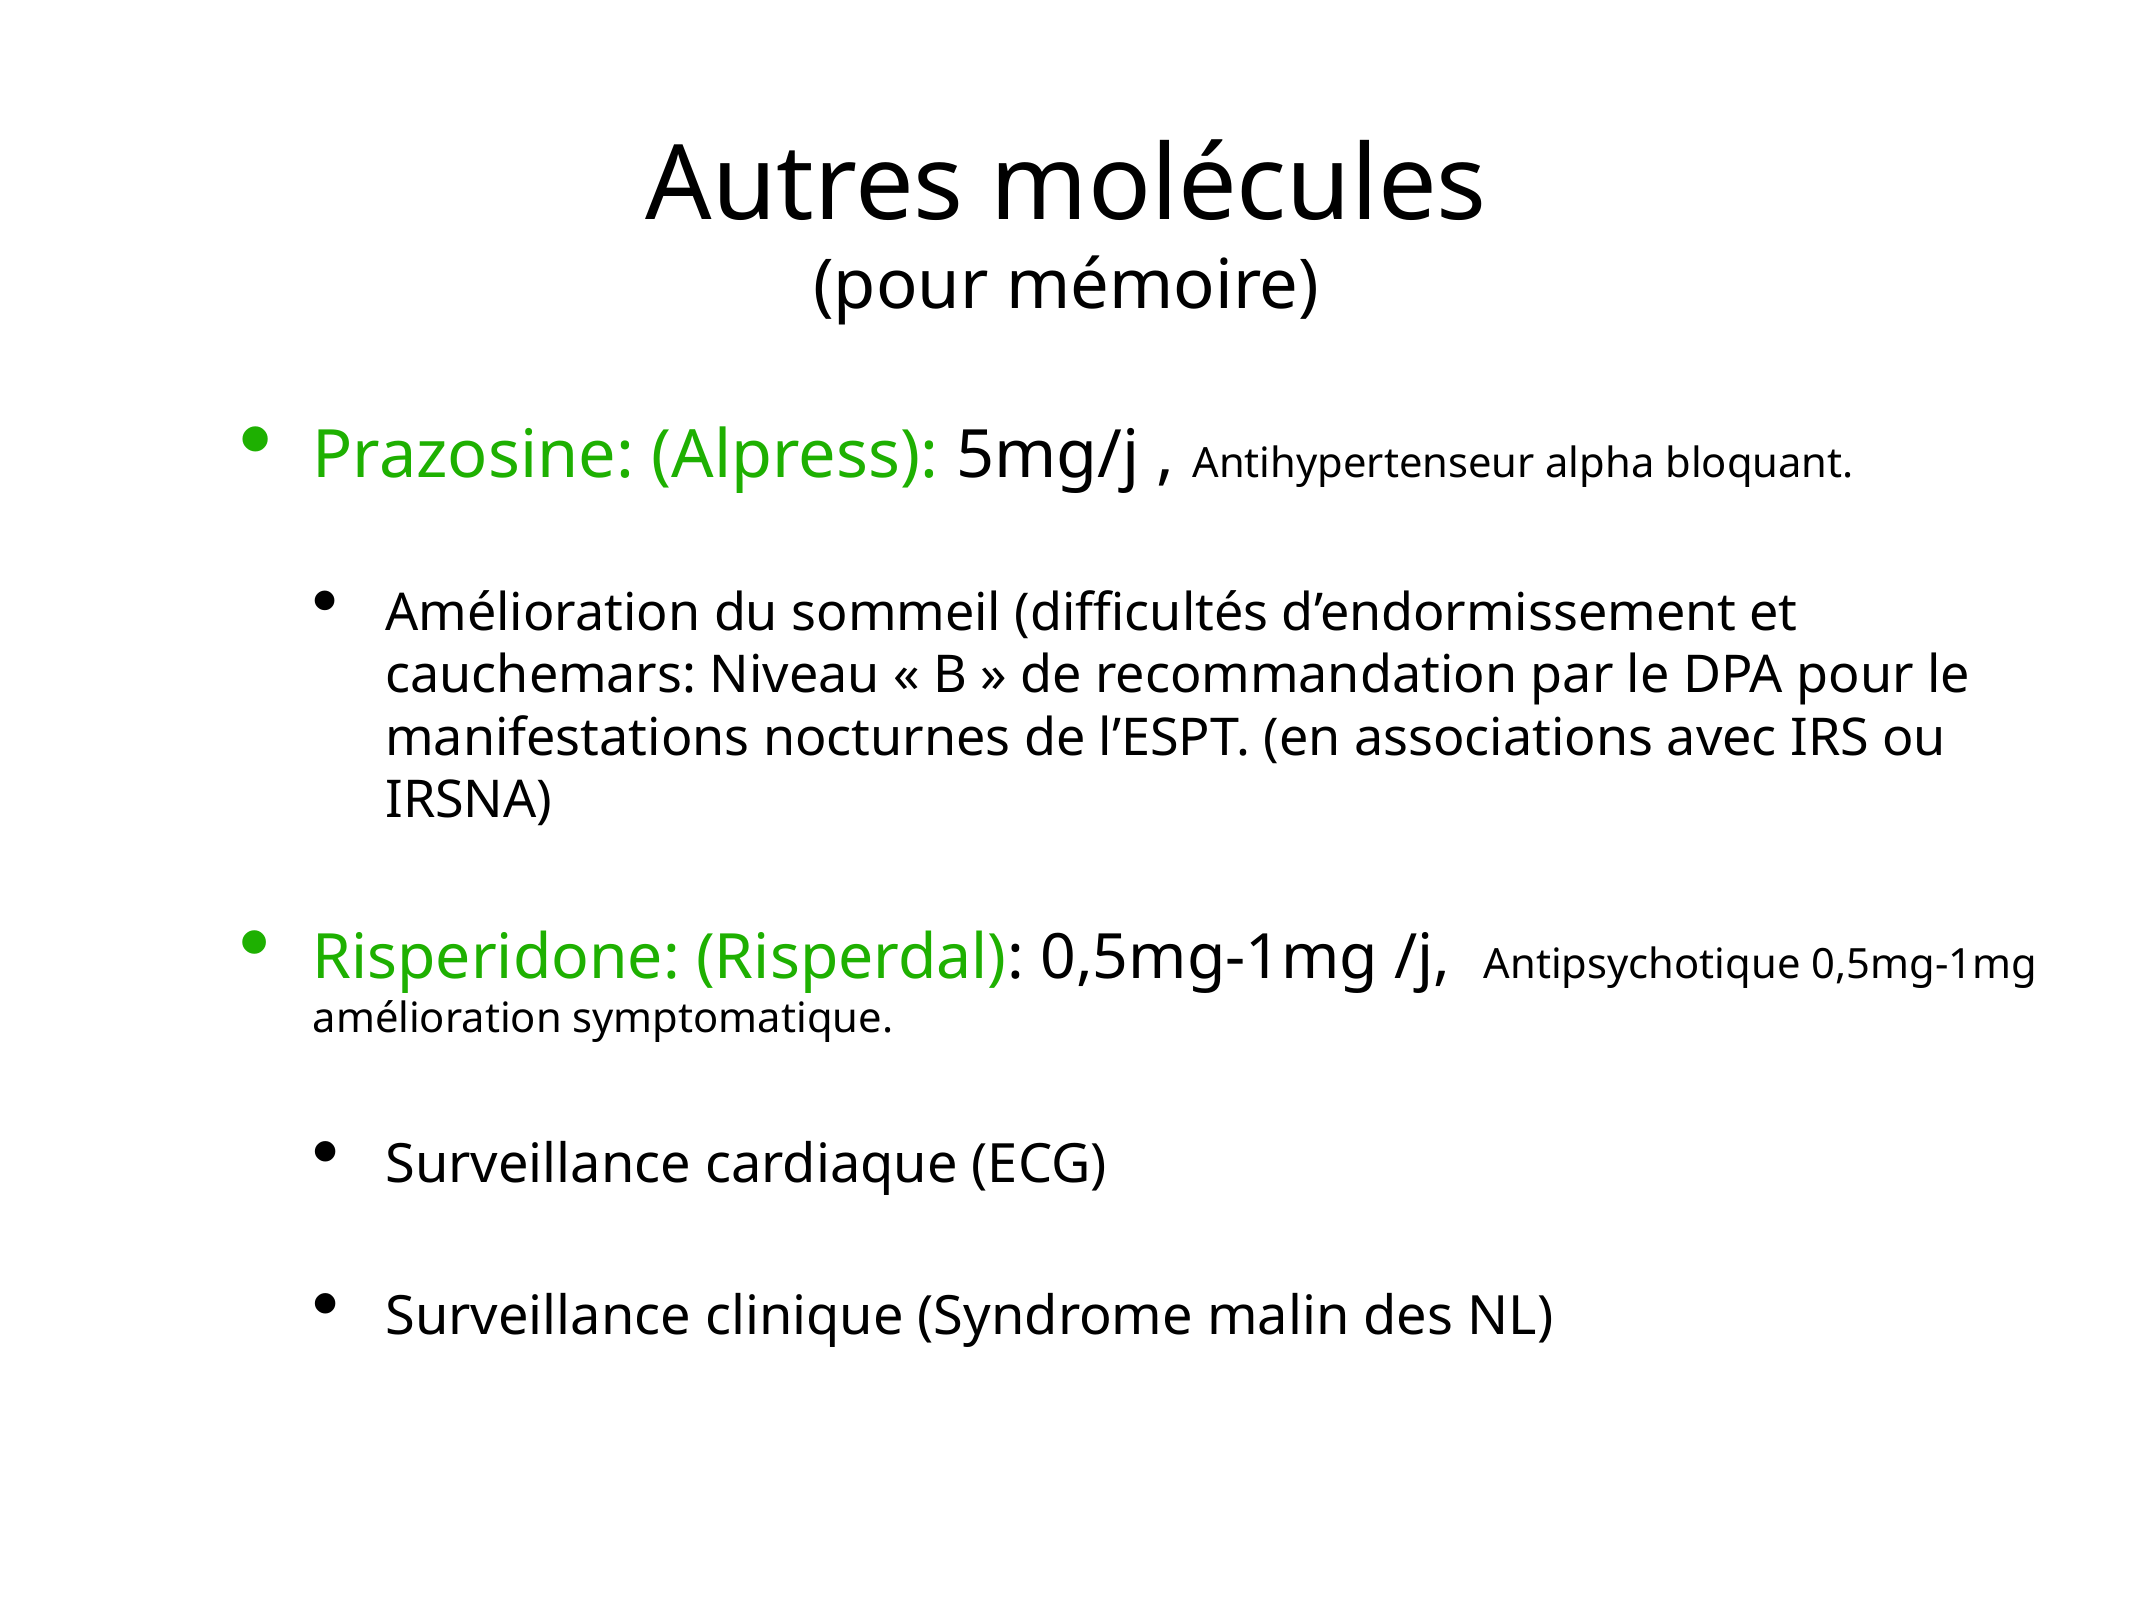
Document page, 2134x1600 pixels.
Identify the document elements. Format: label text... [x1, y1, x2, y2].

list Prazosine: (Alpress): 5mg/j , Antihypertenseur alpha bloquant. Amélioration du sommeil (difficultés d’endormissement et cauchemars: Niveau « B » de recommandation par le DPA pour le manifestations nocturnes de l’ESPT. (en associations avec IRS ou IRSNA) Risperidone: (Risperdal): 0,5mg-1mg /j, Antipsychotique 0,5mg-1mg amélioration symptomatique. Surveillance cardiaque (ECG) Surveillance clinique (Syndrome malin des NL) [230, 361, 2053, 1395]
title Autres molécules (pour mémoire) [155, 41, 1978, 397]
